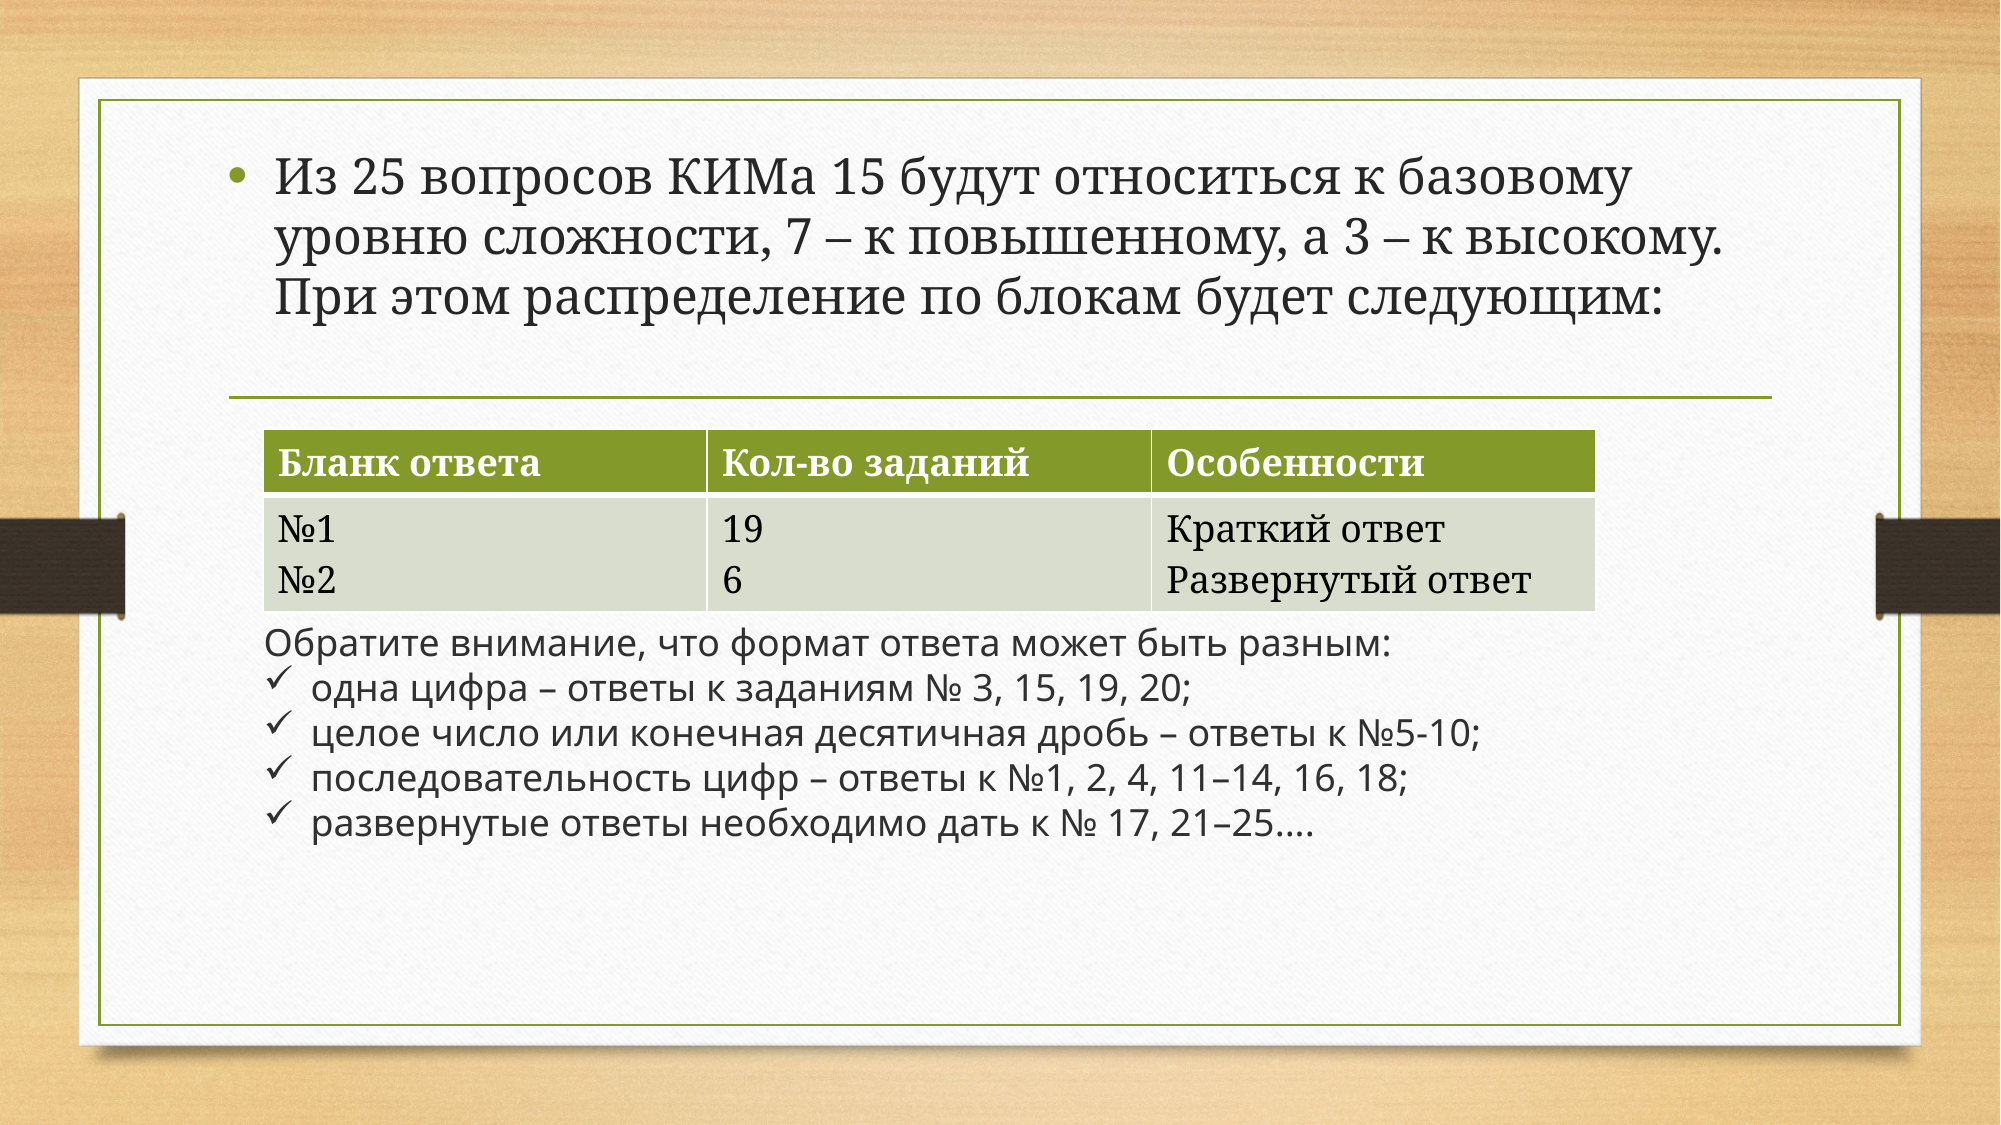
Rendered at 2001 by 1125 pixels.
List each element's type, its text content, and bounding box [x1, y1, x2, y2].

table_cell 19 6 [708, 498, 1151, 611]
table_header Кол-во заданий [708, 430, 1151, 492]
list Из 25 вопросов КИМа 15 будут относиться к базовому уровню сложности, 7 – к повышенному, а 3 – к высокому. При этом распределение по блокам будет следующим: [212, 137, 1788, 964]
table_cell Краткий ответ Развернутый ответ [1152, 498, 1595, 611]
table_header Бланк ответа [264, 430, 706, 492]
text_box Обратите внимание, что формат ответа может быть разным: одна цифра – ответы к заданиям № 3, 15, 19, 20; целое число или конечная десятичная дробь – ответы к №5-10; последовательность цифр – ответы к №1, 2, 4, 11–14, 16, 18; развернутые ответы необходимо дать к № 17, 21–25.... [249, 611, 1740, 851]
table_header Особенности [1152, 430, 1595, 492]
table_cell №1 №2 [264, 498, 706, 611]
picture [0, 0, 2001, 1125]
